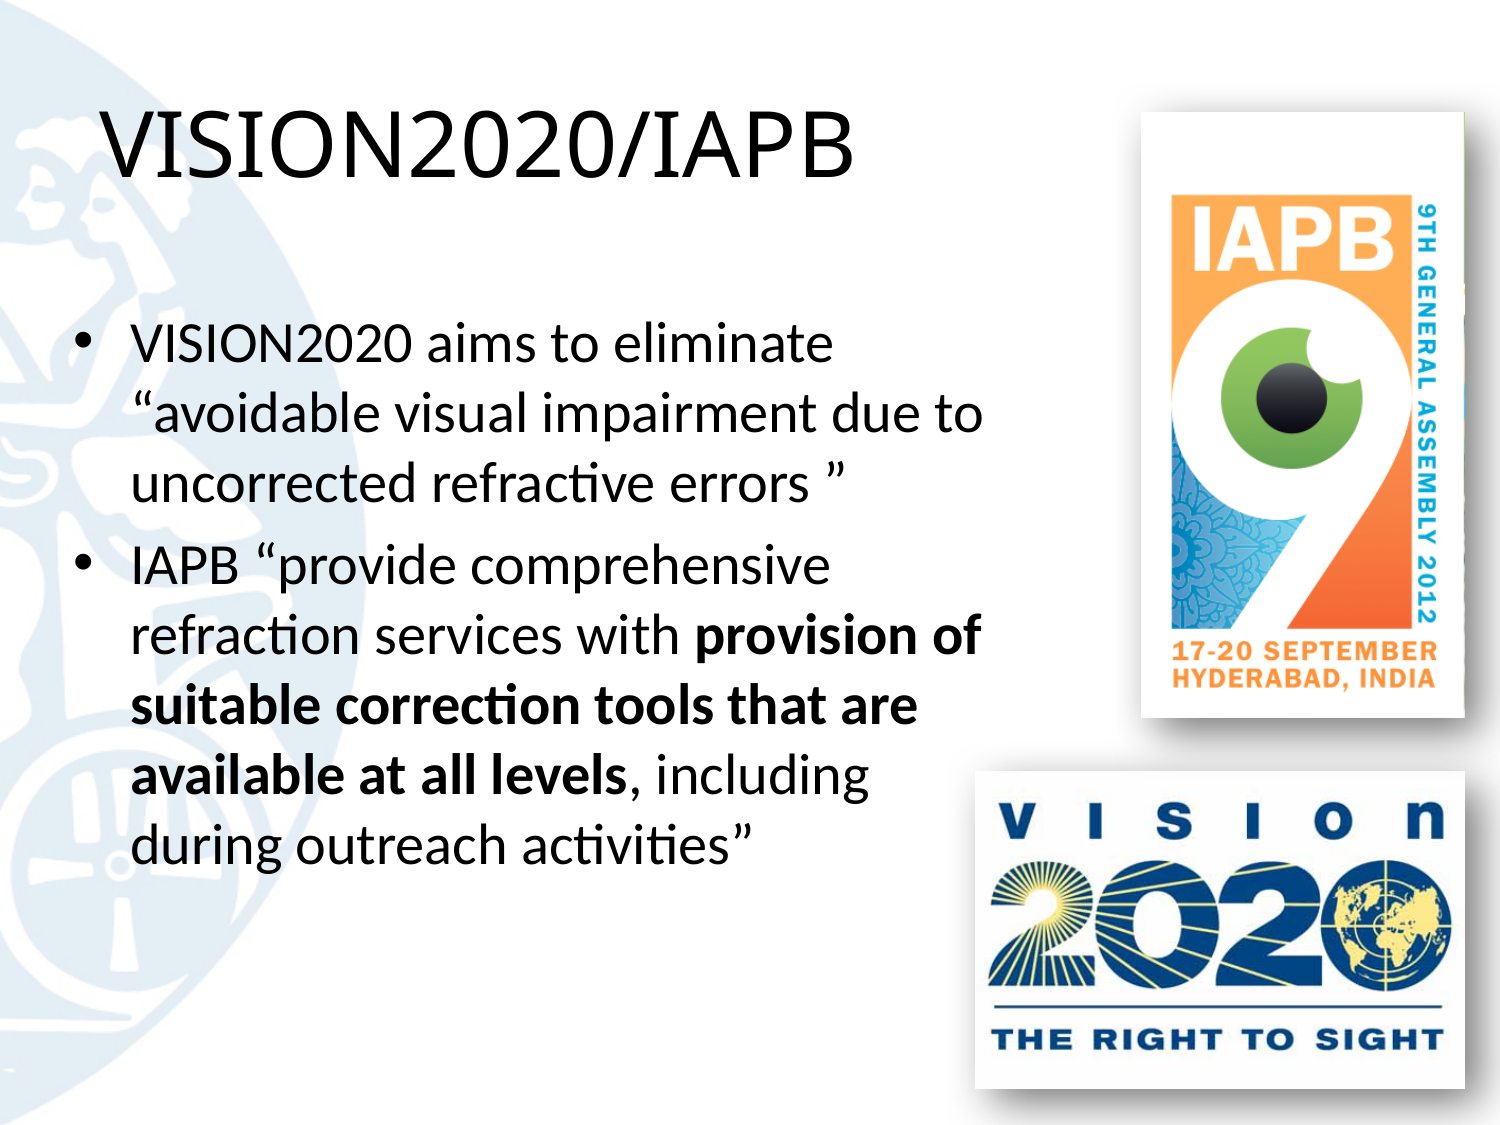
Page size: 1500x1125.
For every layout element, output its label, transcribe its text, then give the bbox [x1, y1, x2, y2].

picture [0, 0, 1500, 1125]
list VISION2020 aims to eliminate “avoidable visual impairment due to uncorrected refractive errors ” IAPB “provide comprehensive refraction services with provision of suitable correction tools that are available at all levels, including during outreach activities” [58, 296, 1005, 934]
title VISION2020/IAPB [84, 47, 1425, 235]
